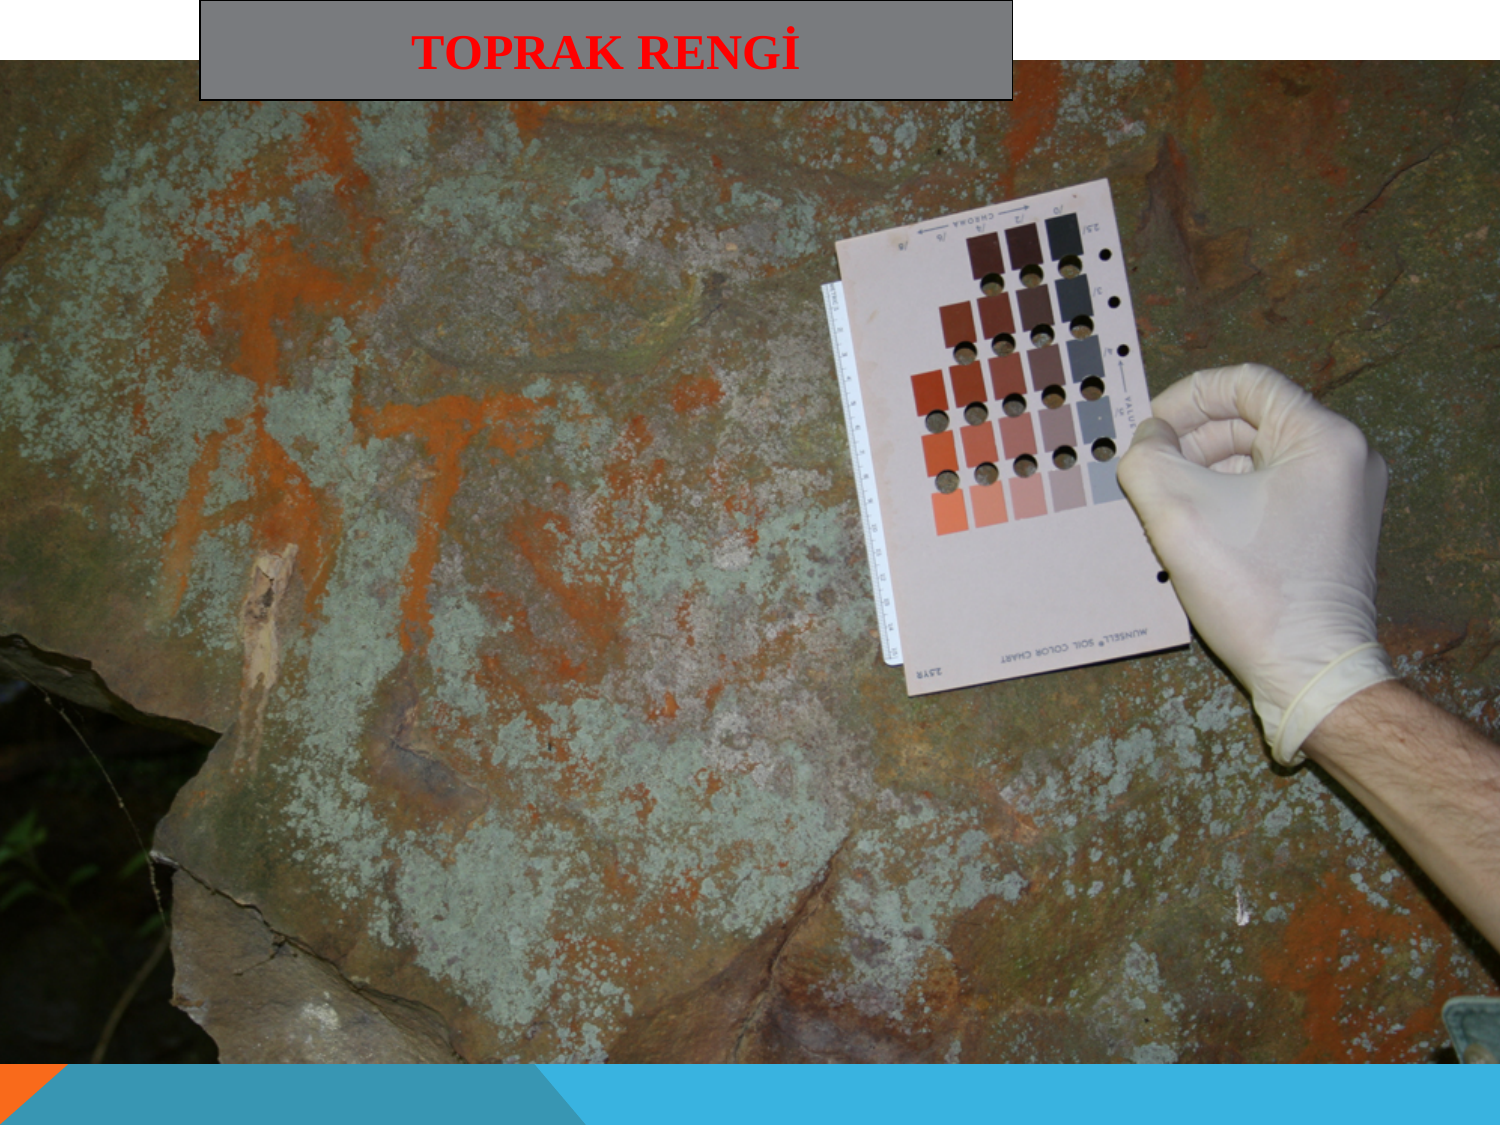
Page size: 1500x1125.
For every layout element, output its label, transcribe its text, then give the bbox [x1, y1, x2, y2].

picture [0, 60, 1500, 1065]
text_box TOPRAK RENGİ [199, 0, 1013, 59]
